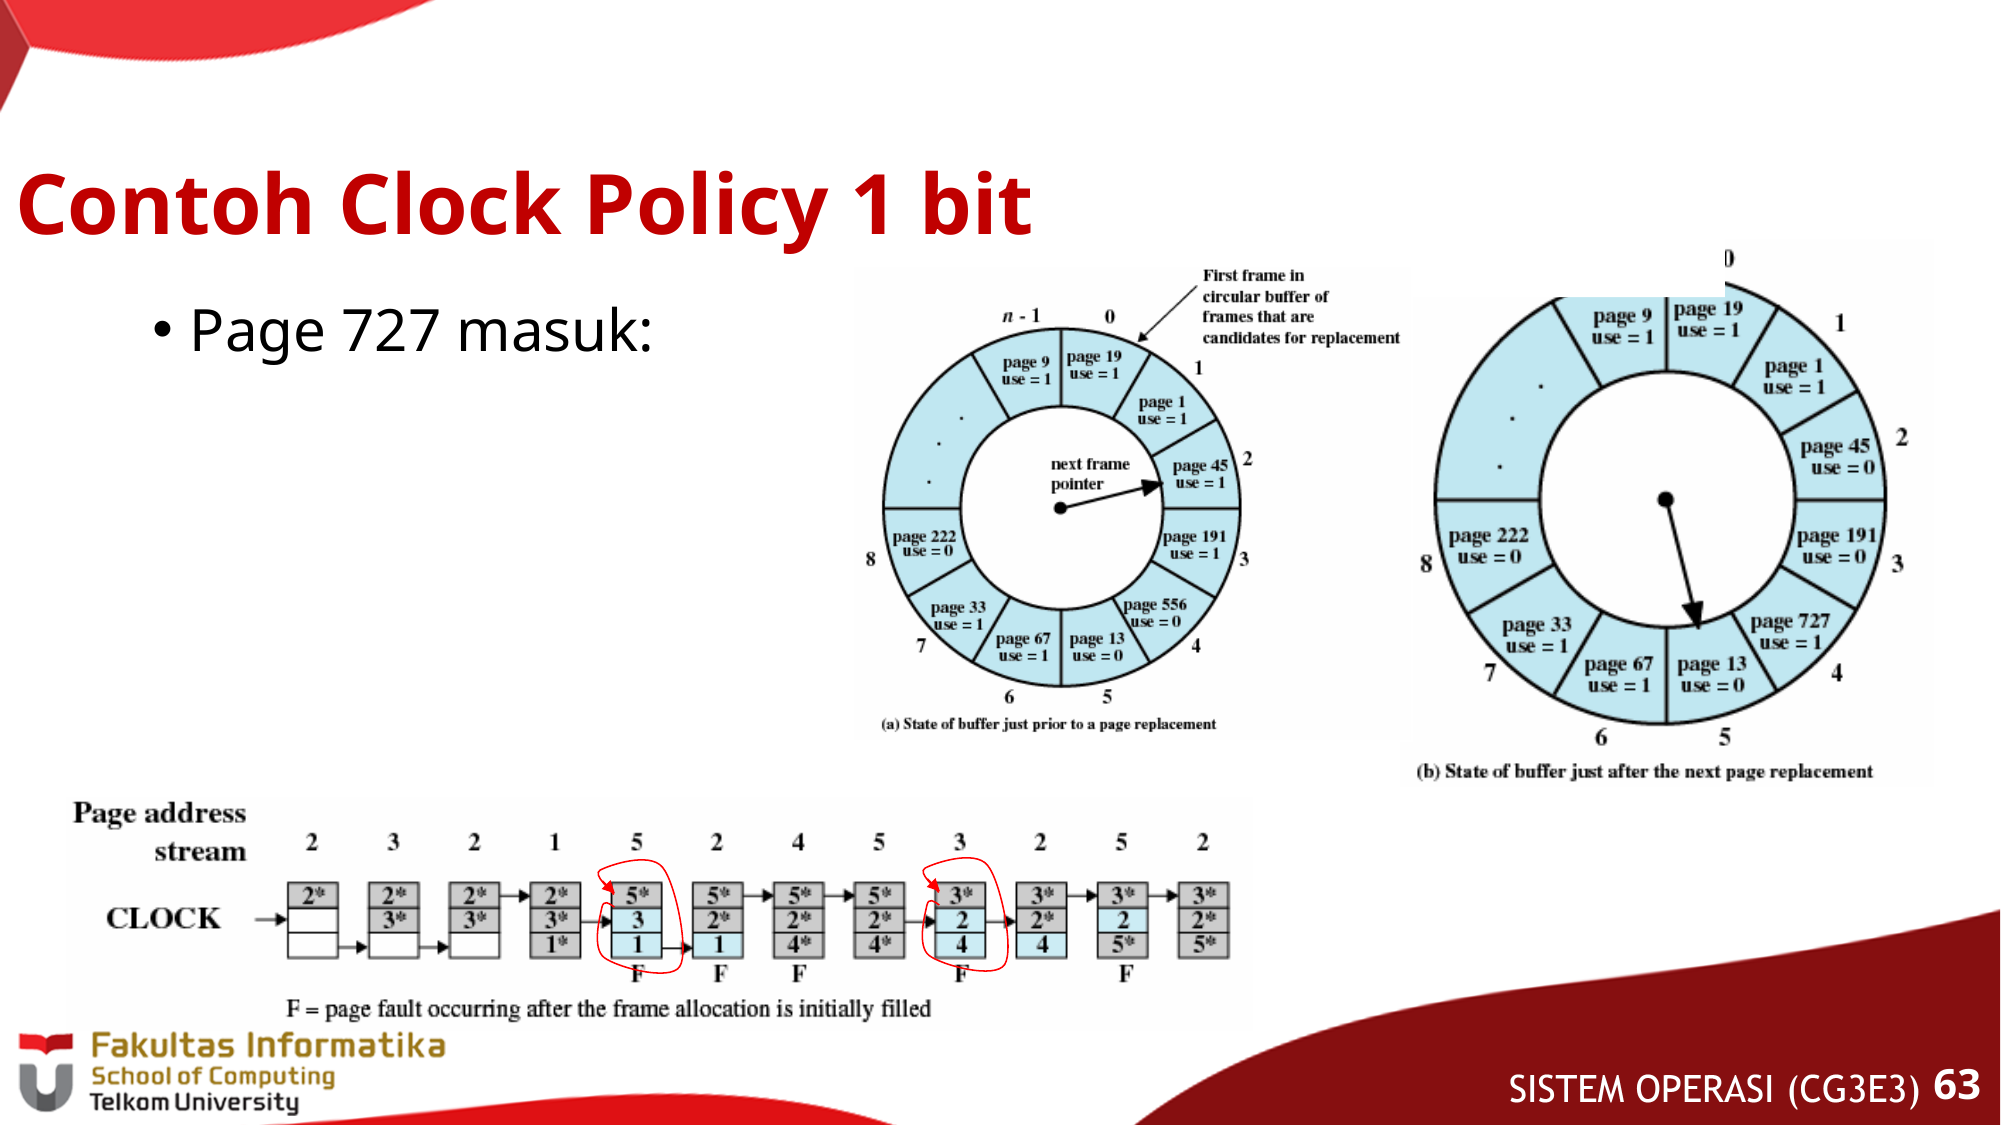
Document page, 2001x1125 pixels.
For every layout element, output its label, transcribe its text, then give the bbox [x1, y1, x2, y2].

list Page 727 masuk: [137, 299, 1863, 1014]
slide_number 62 [1546, 1056, 1997, 1117]
title Contoh Clock Policy 1 bit [0, 119, 1725, 298]
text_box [66, 797, 1253, 1031]
picture [0, 0, 2001, 1125]
